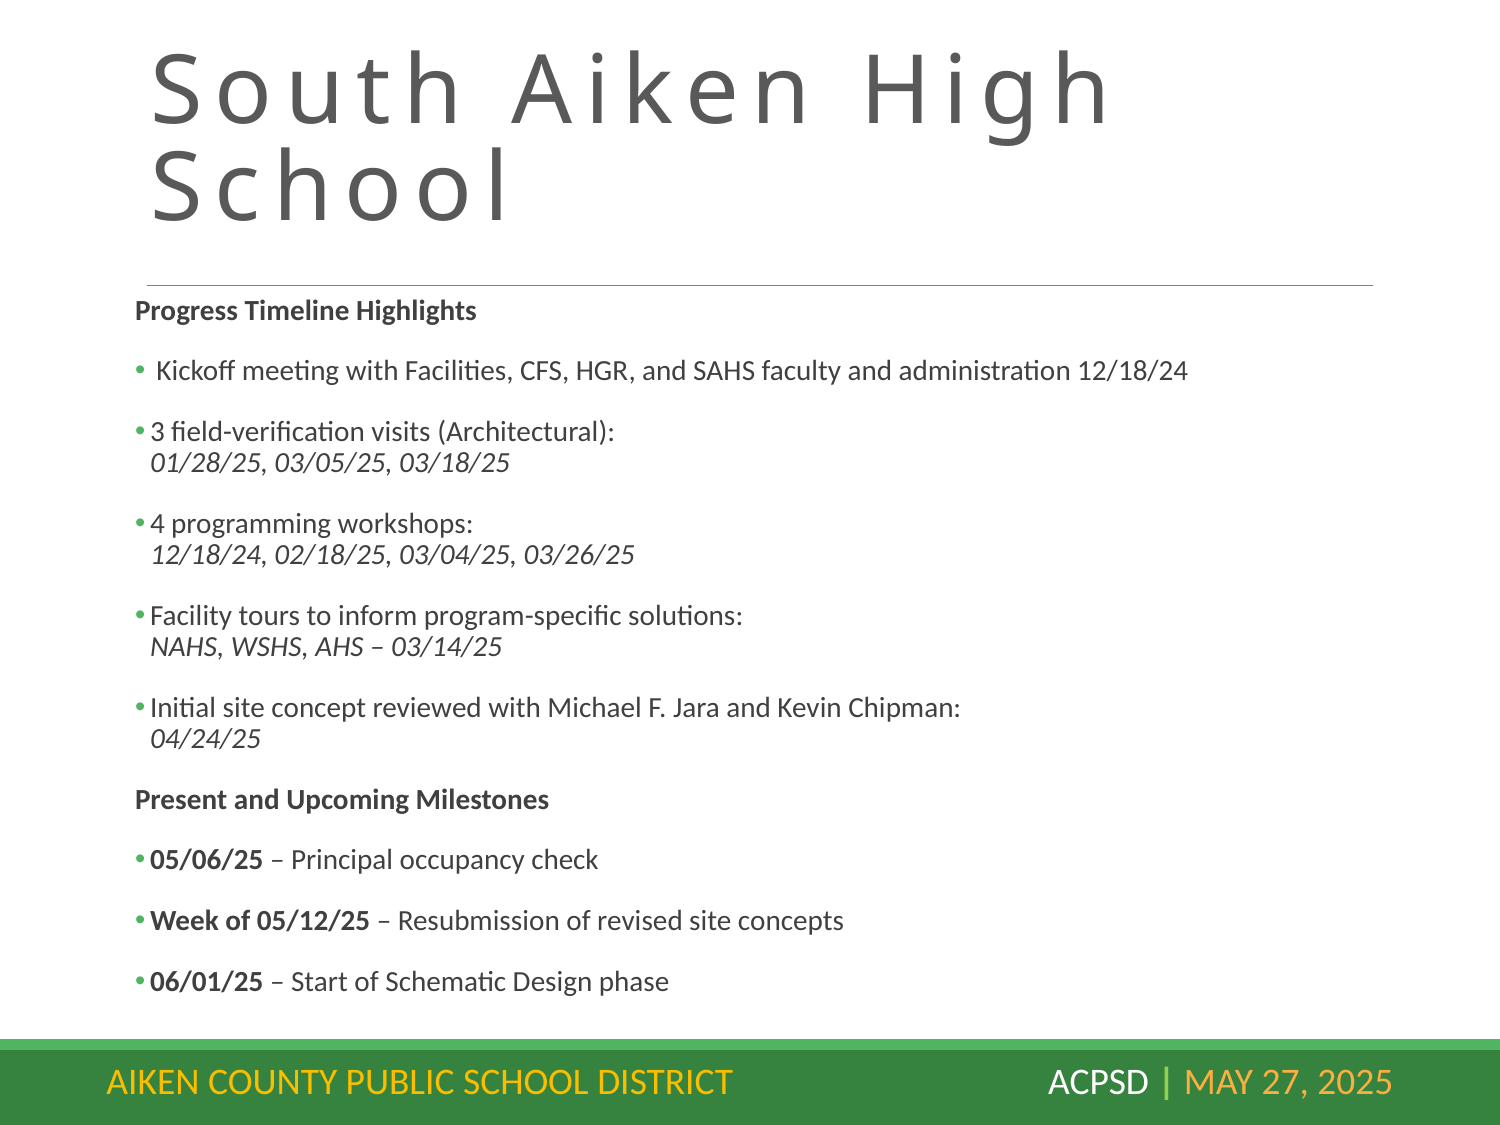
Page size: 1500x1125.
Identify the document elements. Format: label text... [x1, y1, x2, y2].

text_box AIKEN COUNTY PUBLIC SCHOOL DISTRICT ACPSD | May 27, 2025 [0, 1049, 1500, 1110]
title South Aiken High School [135, 37, 1373, 275]
list Progress Timeline Highlights Kickoff meeting with Facilities, CFS, HGR, and SAHS faculty and administration 12/18/24 3 field-verification visits (Architectural): 01/28/25, 03/05/25, 03/18/25 4 programming workshops: 12/18/24, 02/18/25, 03/04/25, 03/26/25 Facility tours to inform program-specific solutions: NAHS, WSHS, AHS – 03/14/25 Initial site concept reviewed with Michael F. Jara and Kevin Chipman: 04/24/25 Present and Upcoming Milestones 05/06/25 – Principal occupancy check Week of 05/12/25 – Resubmission of revised site concepts 06/01/25 – Start of Schematic Design phase [135, 287, 1425, 1000]
